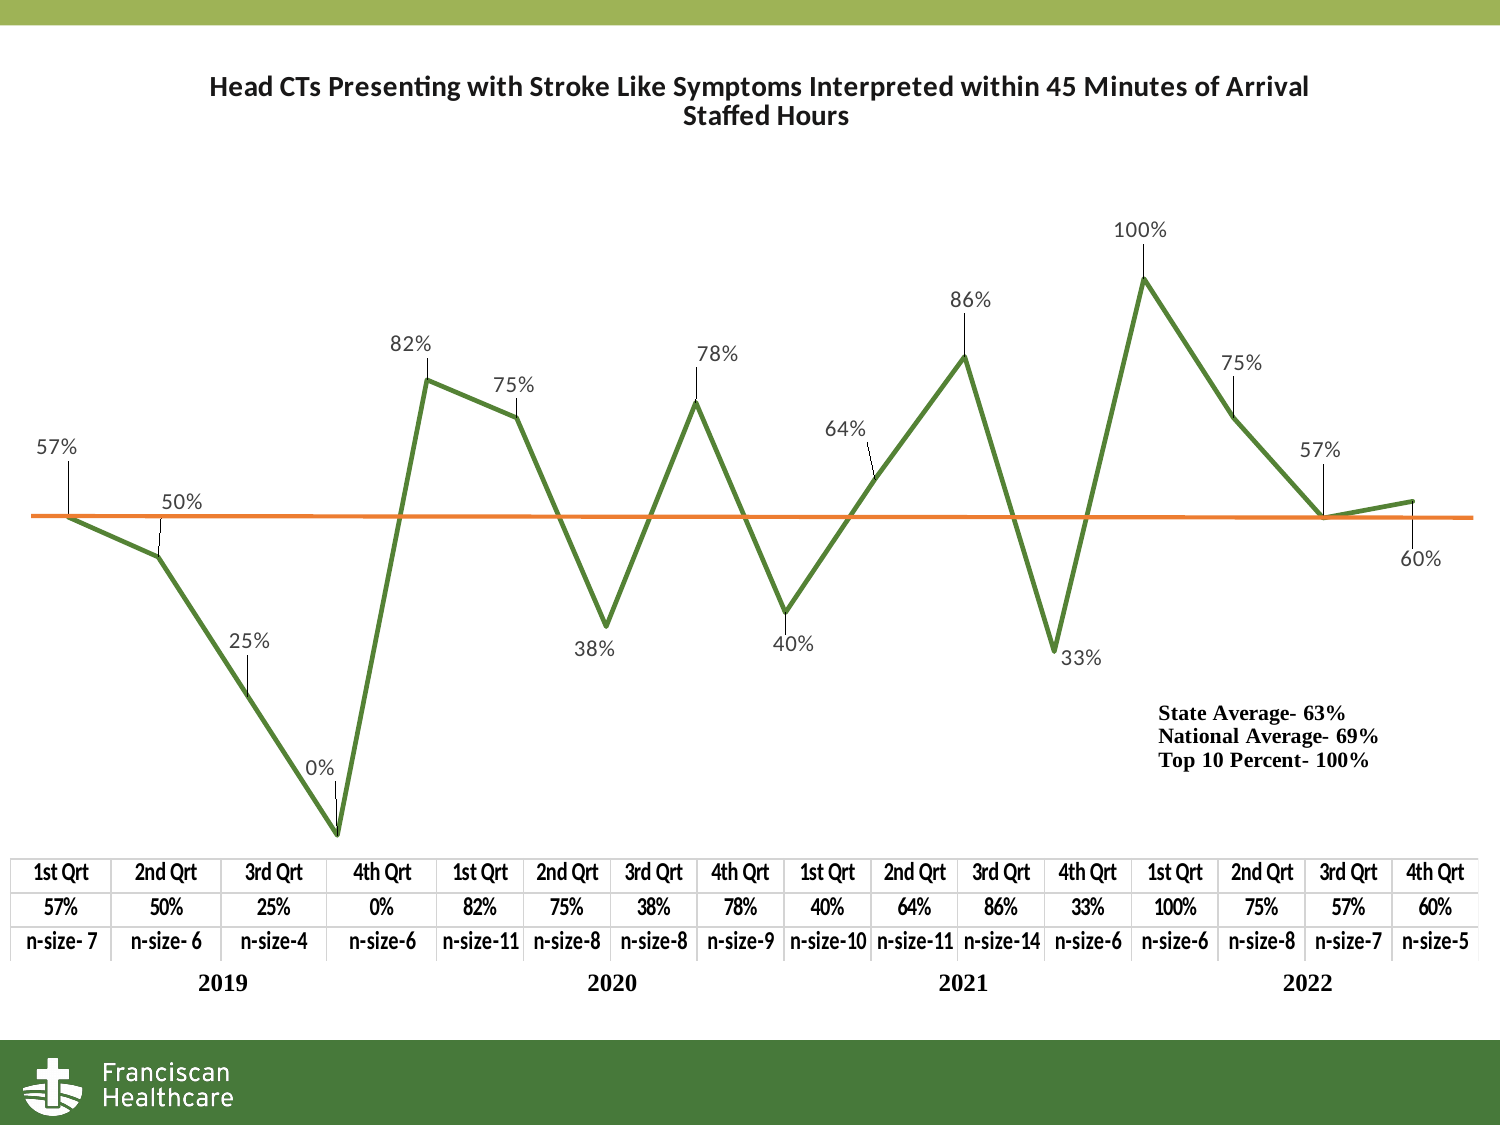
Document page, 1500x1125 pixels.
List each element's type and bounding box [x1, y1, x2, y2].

chart [0, 54, 1500, 1059]
text_box [0, 1059, 1500, 1125]
text_box [0, 0, 1500, 26]
picture [23, 1059, 233, 1116]
